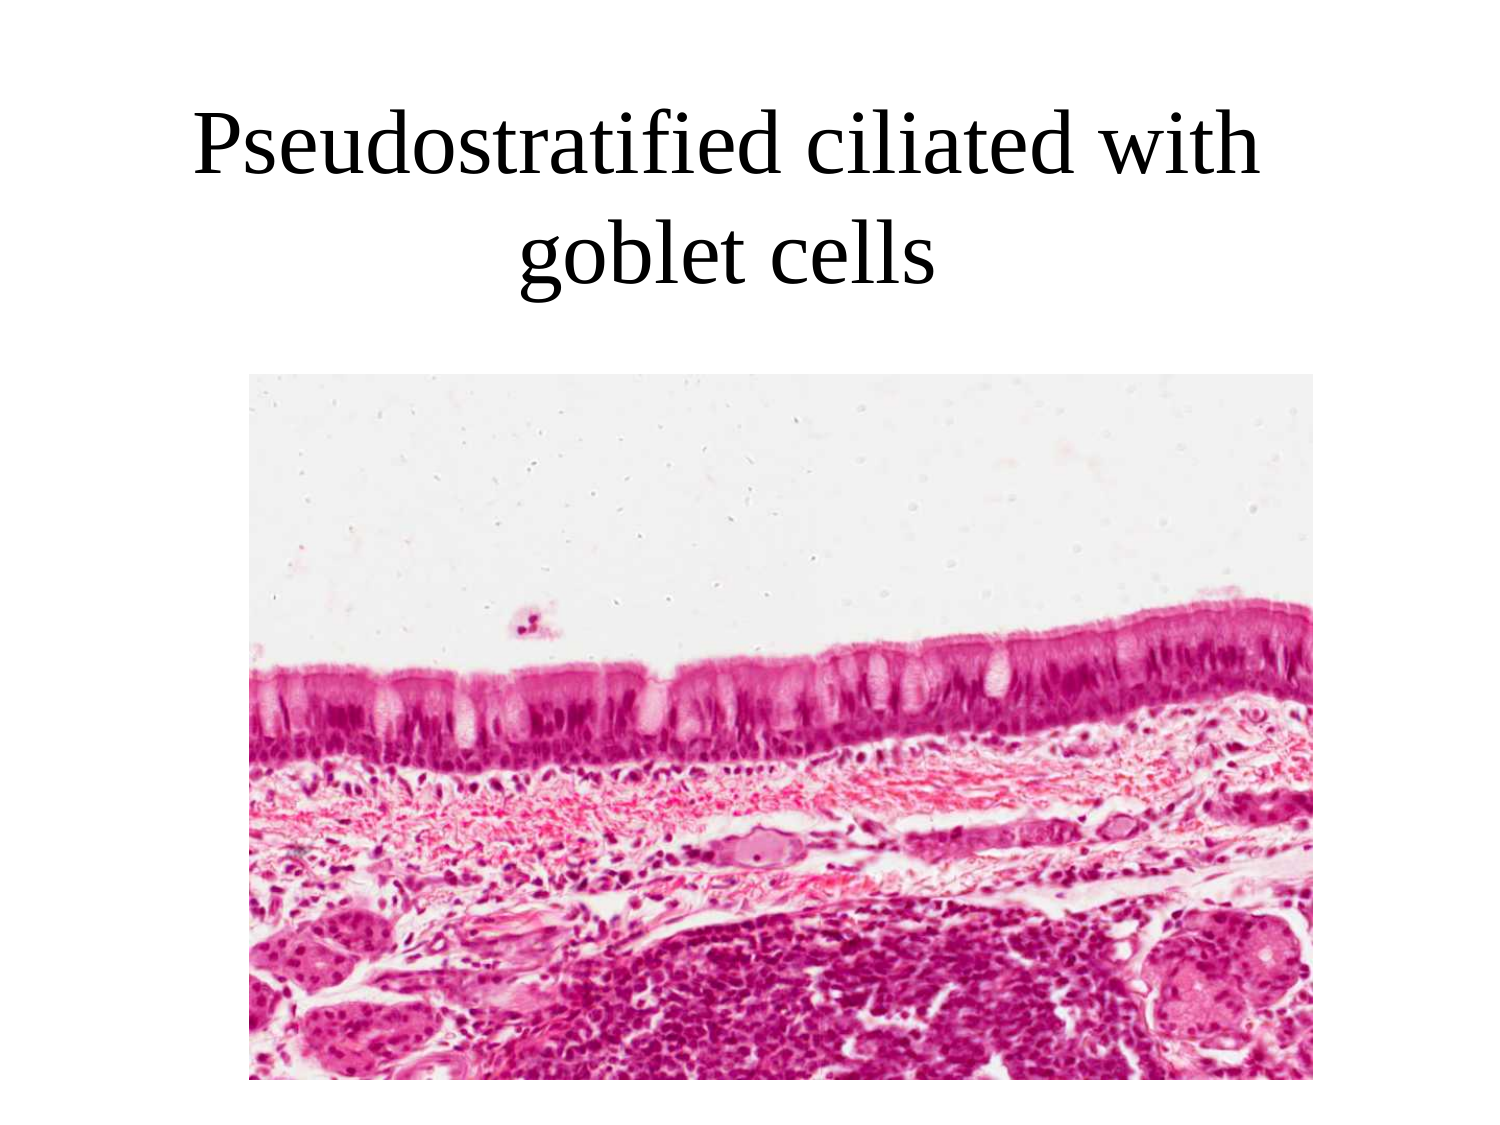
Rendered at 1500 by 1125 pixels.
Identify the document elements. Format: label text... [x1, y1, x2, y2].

title Pseudostratified ciliated with goblet cells [90, 71, 1366, 313]
picture [249, 374, 1313, 1080]
